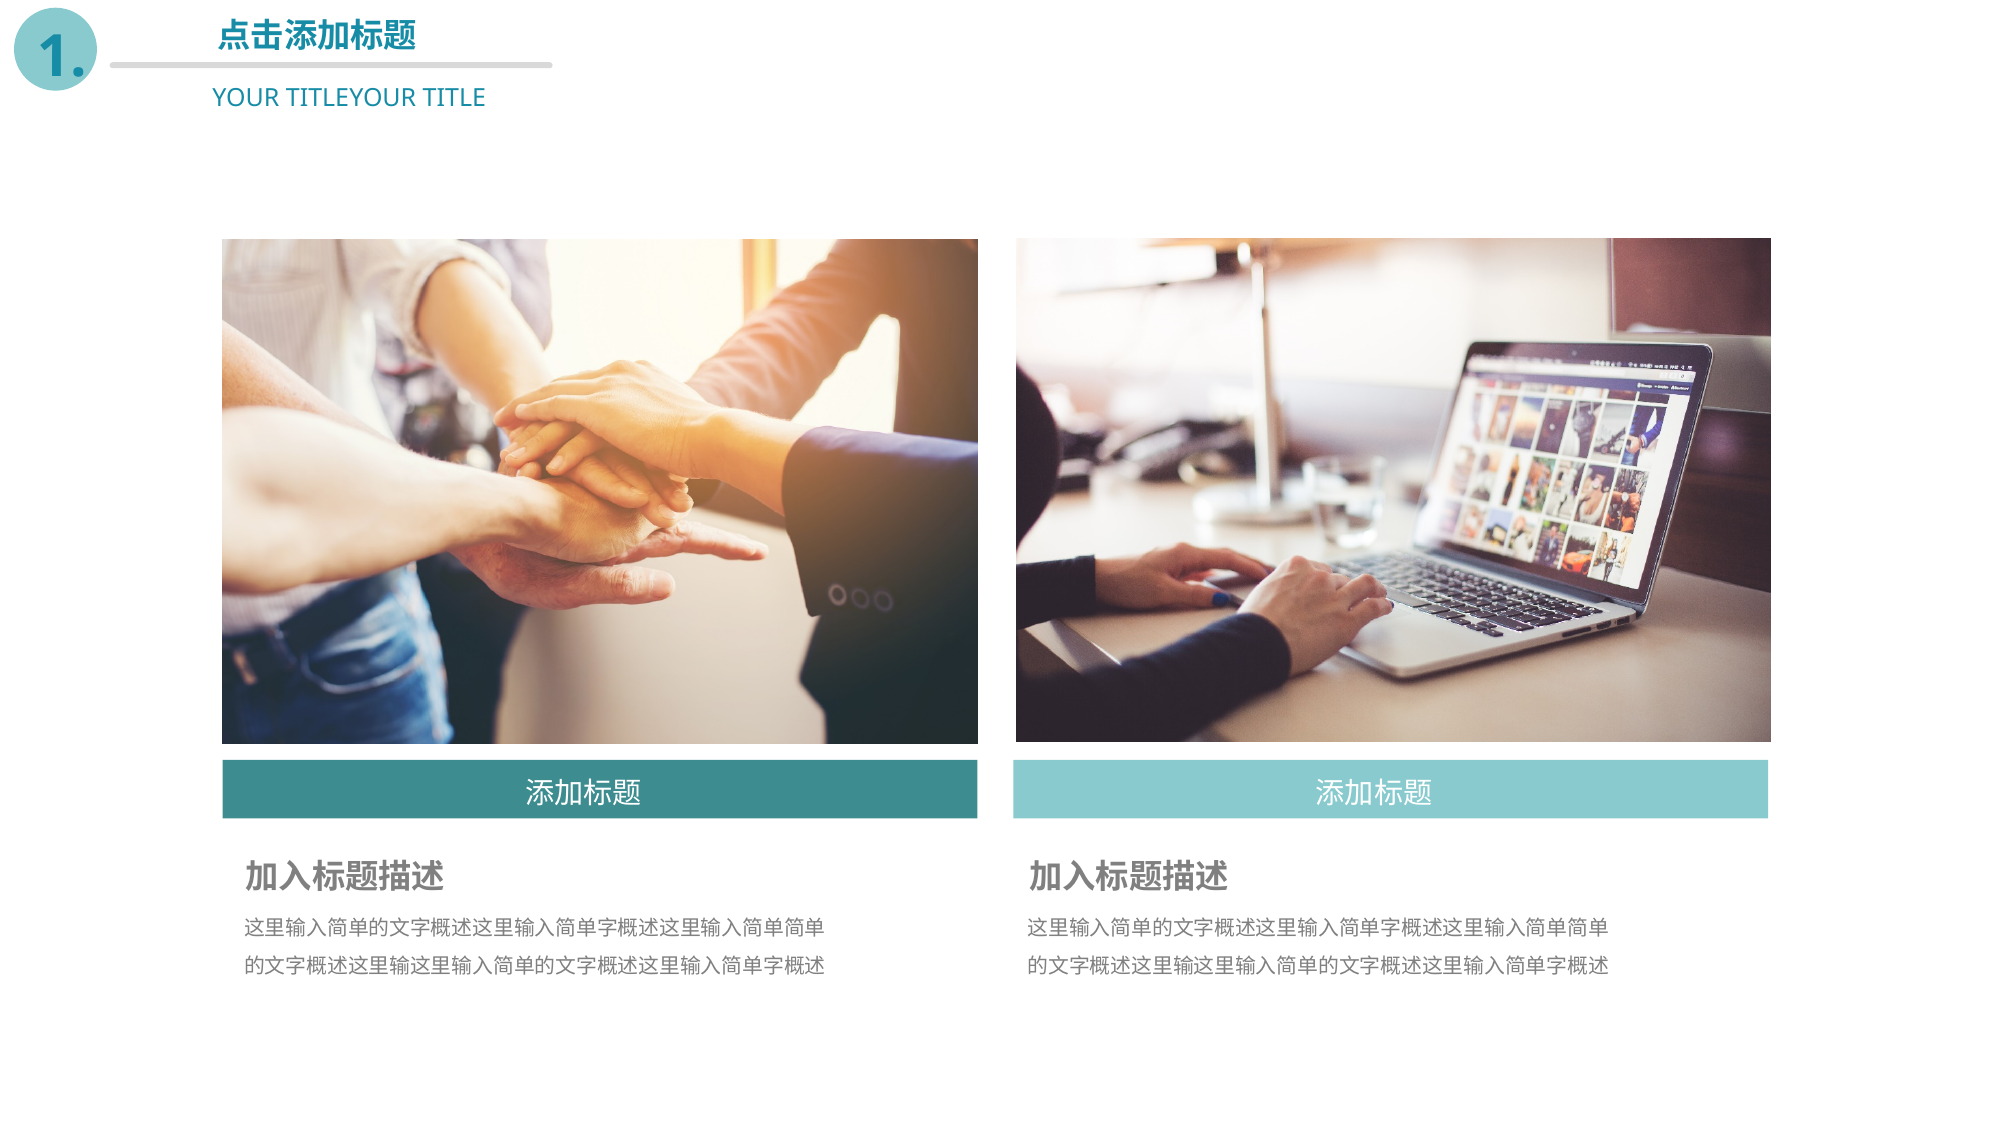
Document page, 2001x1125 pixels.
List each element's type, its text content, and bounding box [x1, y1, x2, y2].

text_box [12, 23, 22, 76]
text_box [39, 6, 72, 10]
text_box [109, 6, 526, 120]
text_box 1. [22, 10, 102, 96]
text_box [222, 756, 978, 986]
picture [222, 239, 978, 744]
picture [1015, 238, 1771, 742]
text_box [1013, 756, 1769, 986]
text_box [526, 61, 554, 70]
